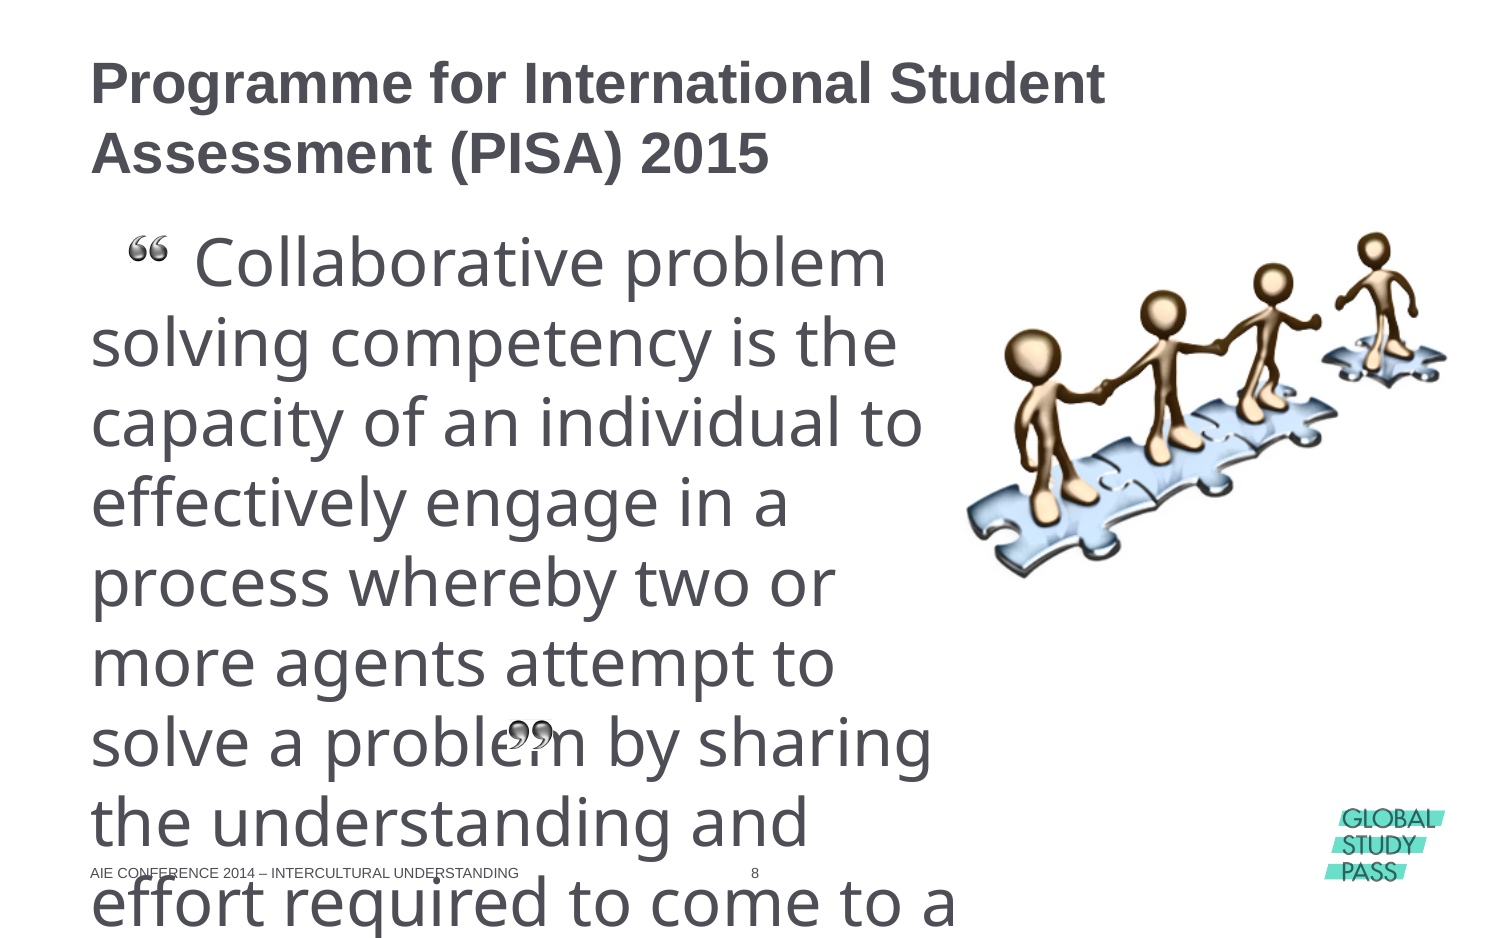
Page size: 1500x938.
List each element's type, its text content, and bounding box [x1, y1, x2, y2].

picture [127, 234, 169, 263]
list Collaborative problem solving competency is the capacity of an individual to effectively engage in a process whereby two or more agents attempt to solve a problem by sharing the understanding and effort required to come to a solution. (www.pisa.oecd.org) [75, 212, 986, 778]
picture [506, 719, 554, 751]
picture [937, 210, 1470, 610]
title Programme for International Student Assessment (PISA) 2015 [75, 37, 1425, 194]
slide_number 8 [725, 839, 775, 890]
picture [1322, 806, 1448, 884]
footer AIE CONFERENCE 2014 – INTERCULTURAL UNDERSTANDING [75, 839, 707, 890]
